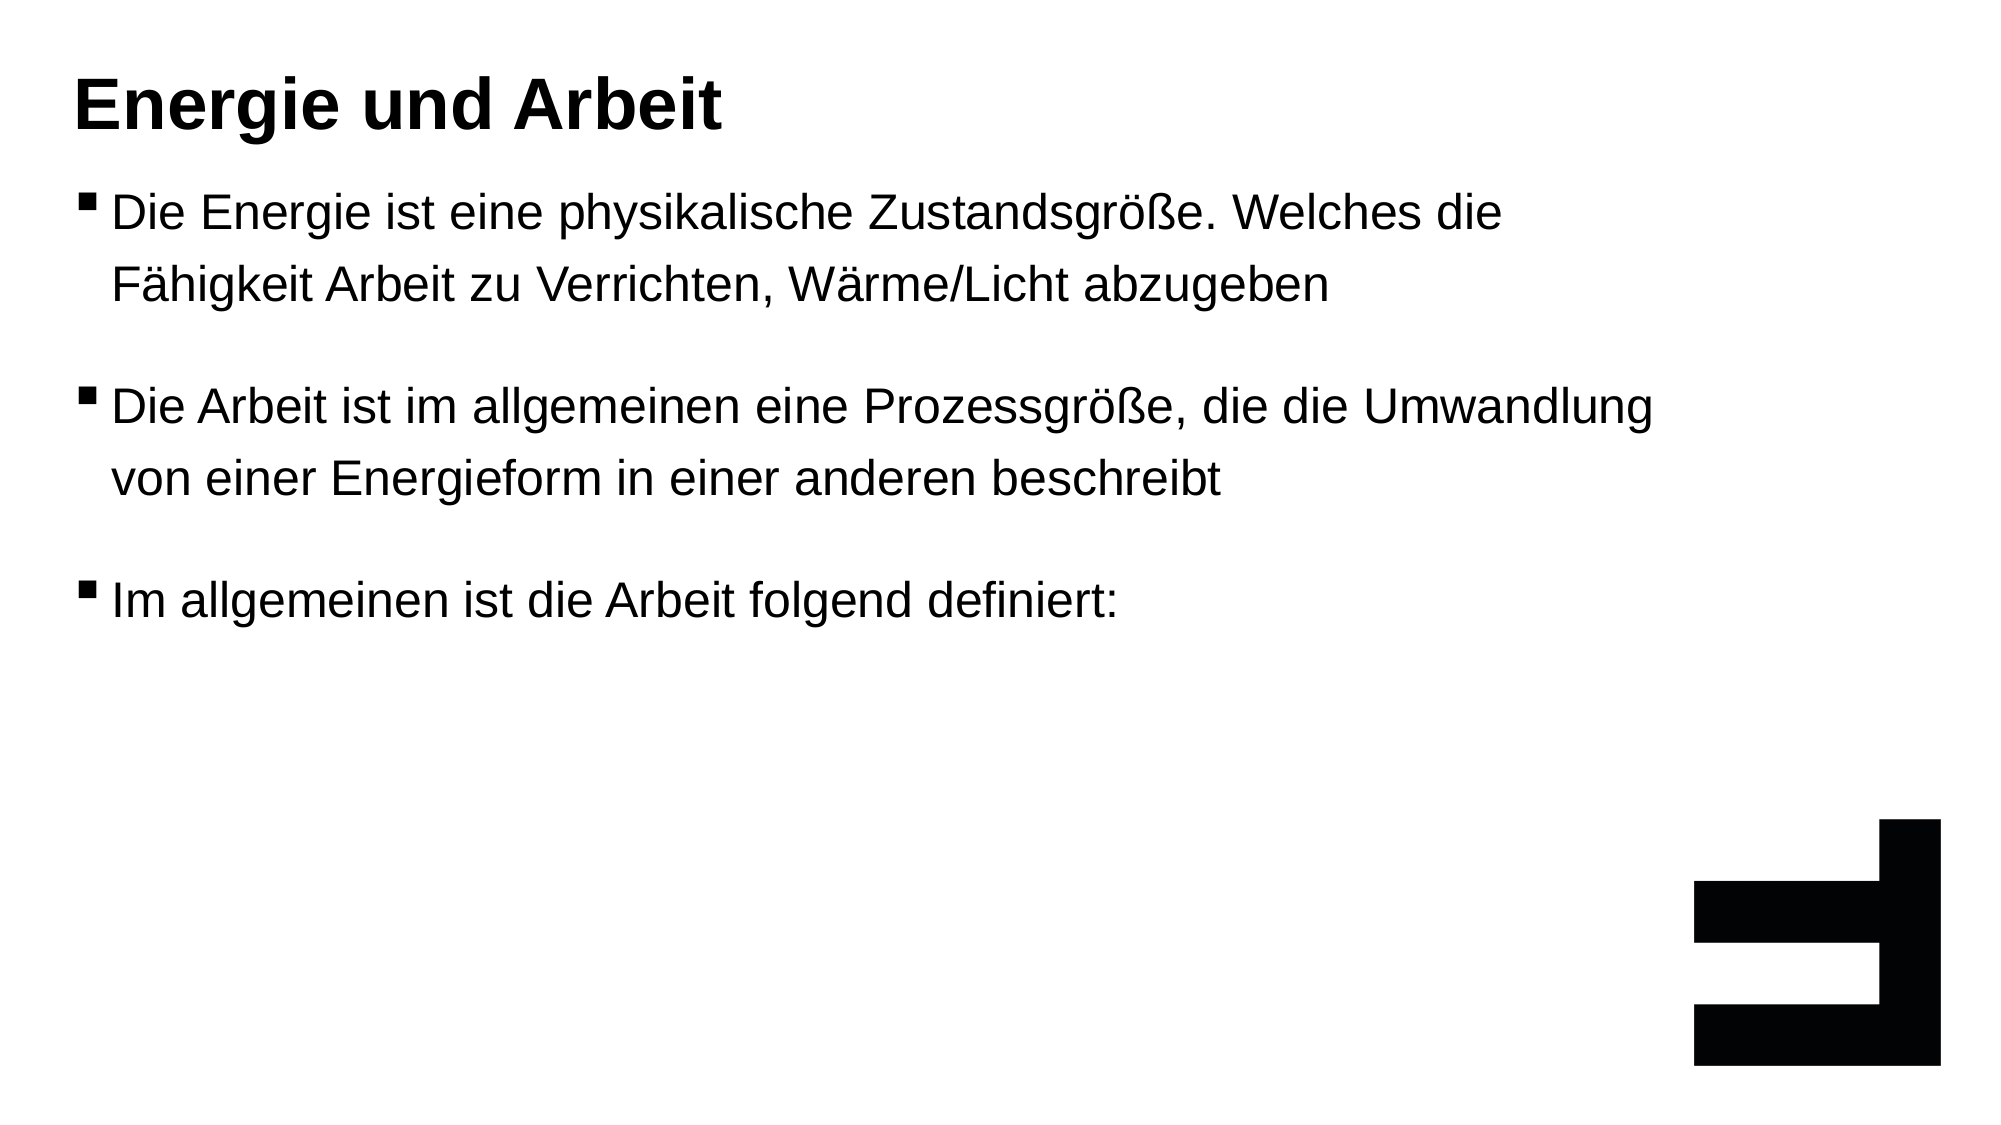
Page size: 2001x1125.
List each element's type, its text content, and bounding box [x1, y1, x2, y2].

list Energie und Arbeit [59, 59, 992, 195]
picture [1694, 819, 1941, 1066]
